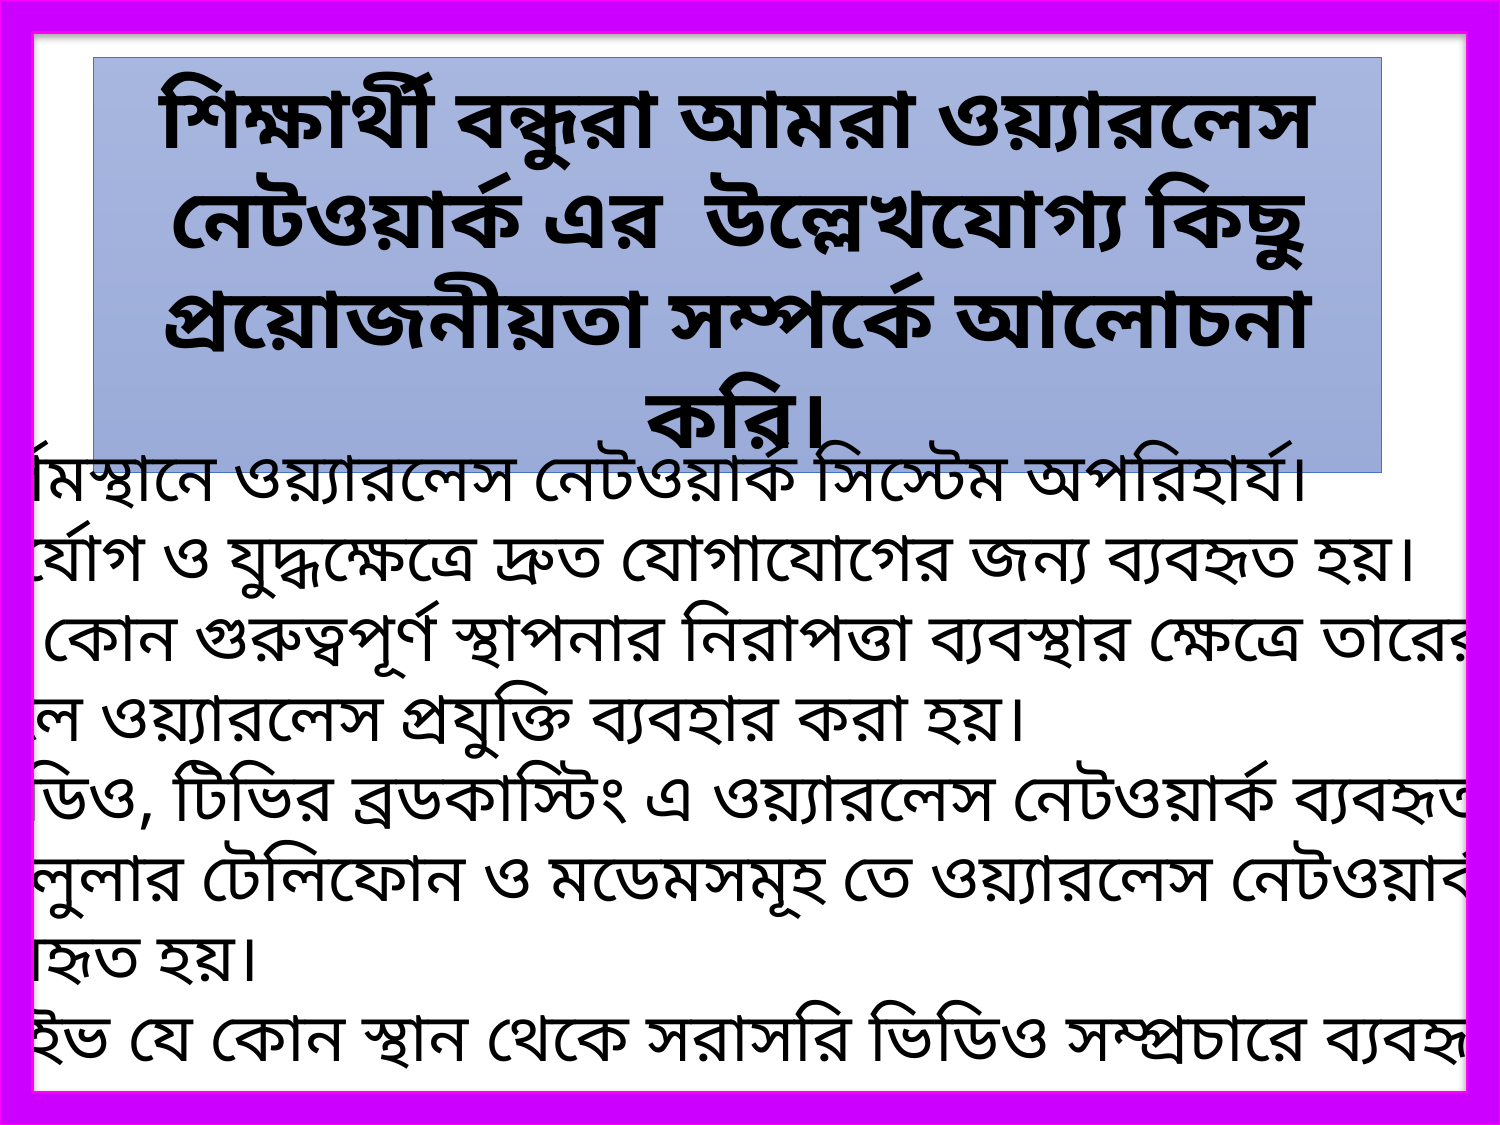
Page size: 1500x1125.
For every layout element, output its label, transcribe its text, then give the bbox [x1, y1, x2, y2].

text_box ১। দূর্গমস্থানে ওয়্যারলেস নেটওয়ার্ক সিস্টেম অপরিহার্য। 2। দুর্যোগ ও যুদ্ধক্ষেত্রে দ্রুত যোগাযোগের জন্য ব্যবহৃত হয়। 3। যে কোন গুরুত্বপূর্ণ স্থাপনার নিরাপত্তা ব্যবস্থার ক্ষেত্রে তারের বদলে ওয়্যারলেস প্রযুক্তি ব্যবহার করা হয়। 4। রেডিও, টিভির ব্রডকাস্টিং এ ওয়্যারলেস নেটওয়ার্ক ব্যবহৃত। 5। সেলুলার টেলিফোন ও মডেমসমূহ তে ওয়্যারলেস নেটওয়ার্ক ব্যবহৃত হয়। 6। লাইভ যে কোন স্থান থেকে সরাসরি ভিডিও সম্প্রচারে ব্যবহৃত হয়। [38, 427, 1460, 1083]
text_box [0, 0, 1500, 1125]
text_box শিক্ষার্থী বন্ধুরা আমরা ওয়্যারলেস নেটওয়ার্ক এর উল্লেখযোগ্য কিছু প্রয়োজনীয়তা সম্পর্কে আলোচনা করি। [93, 57, 1382, 427]
